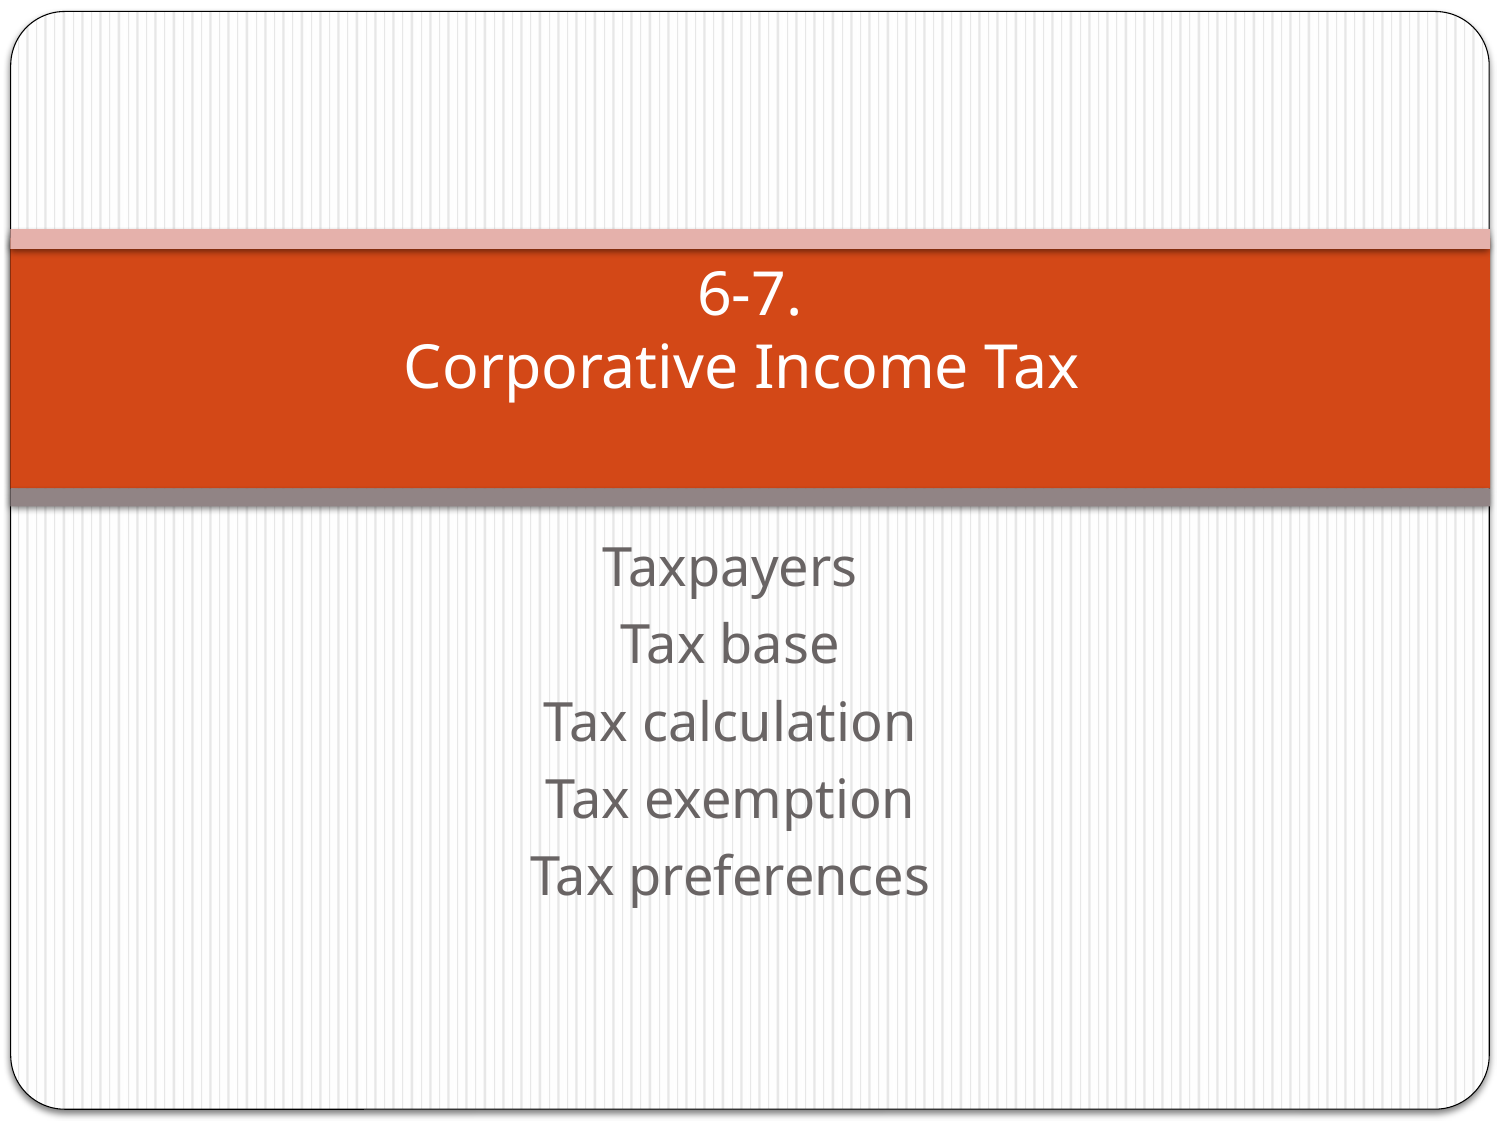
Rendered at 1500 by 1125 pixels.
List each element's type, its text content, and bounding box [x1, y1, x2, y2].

title 6-7. Corporative Income Tax [75, 247, 1425, 489]
subtitle Taxpayers Tax base Tax calculation Tax exemption Tax preferences [212, 525, 1263, 975]
